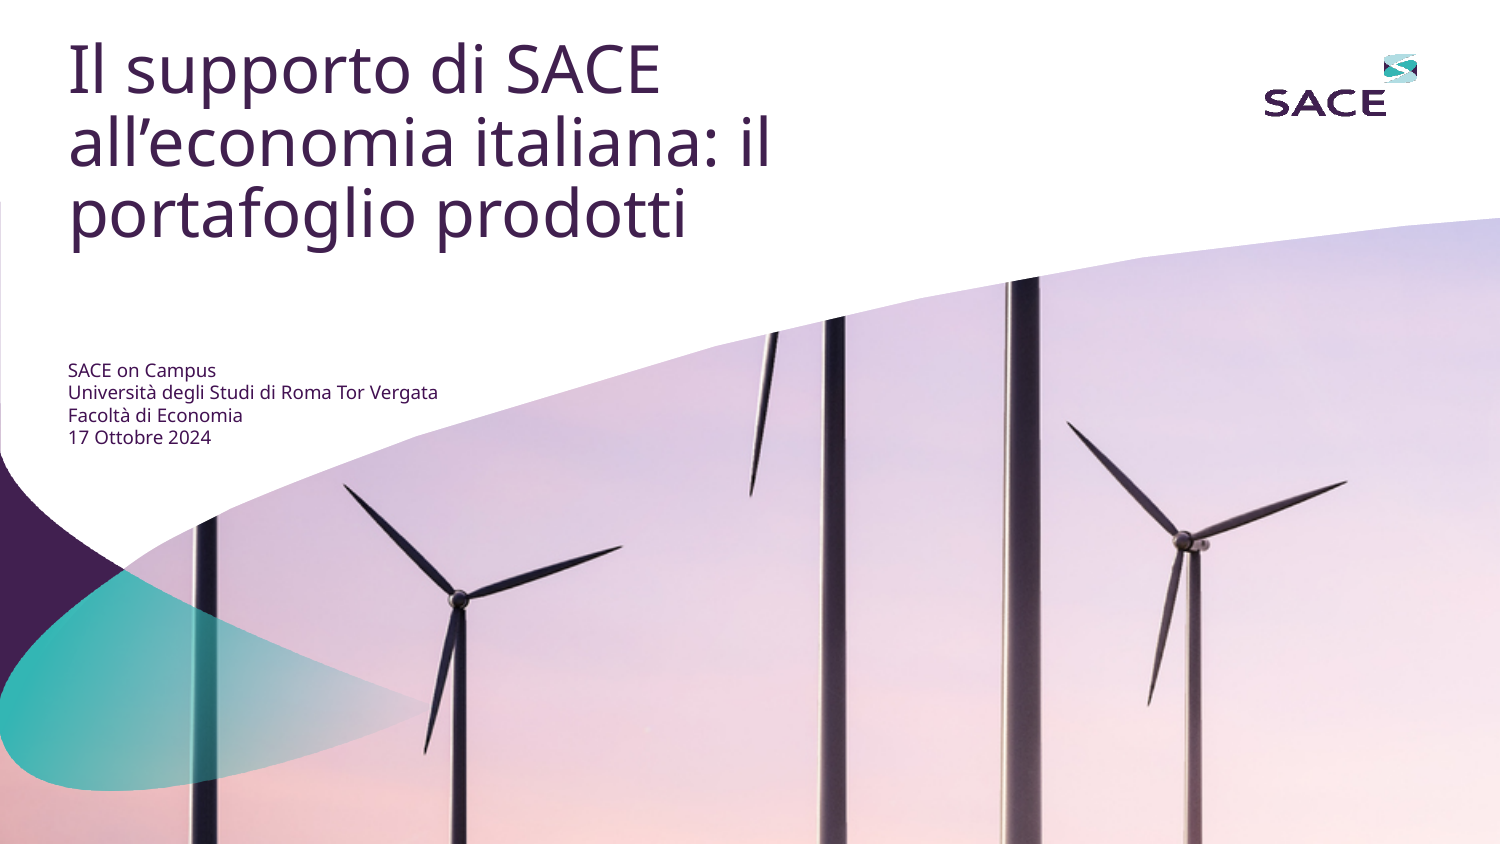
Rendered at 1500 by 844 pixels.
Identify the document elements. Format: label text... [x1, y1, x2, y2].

picture [1261, 53, 1420, 117]
list Il supporto di SACE all’economia italiana: il portafoglio prodotti [53, 28, 1081, 135]
picture [0, 218, 1500, 844]
text_box SACE on Campus Università degli Studi di Roma Tor Vergata Facoltà di Economia 17 Ottobre 2024 [53, 350, 549, 456]
